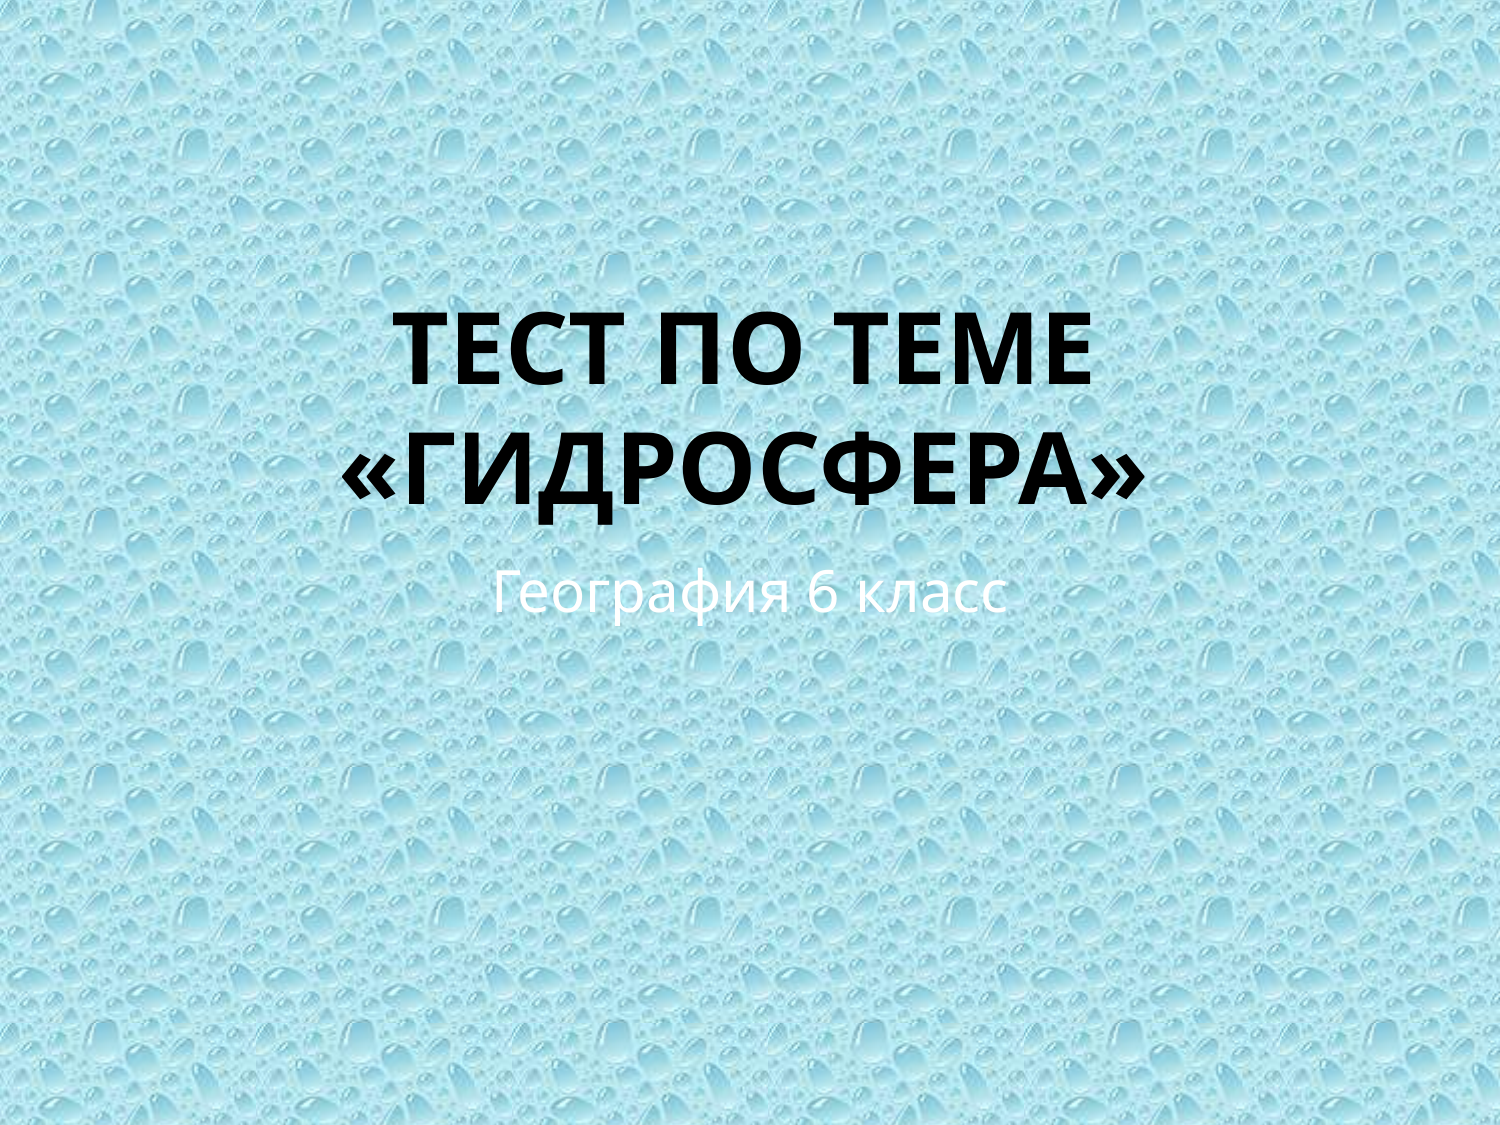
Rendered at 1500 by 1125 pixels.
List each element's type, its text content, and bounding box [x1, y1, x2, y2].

picture [0, 0, 1500, 1125]
subtitle География 6 класс [225, 546, 1275, 834]
title ТЕСТ ПО ТЕМЕ «ГИДРОСФЕРА» [69, 224, 1420, 525]
